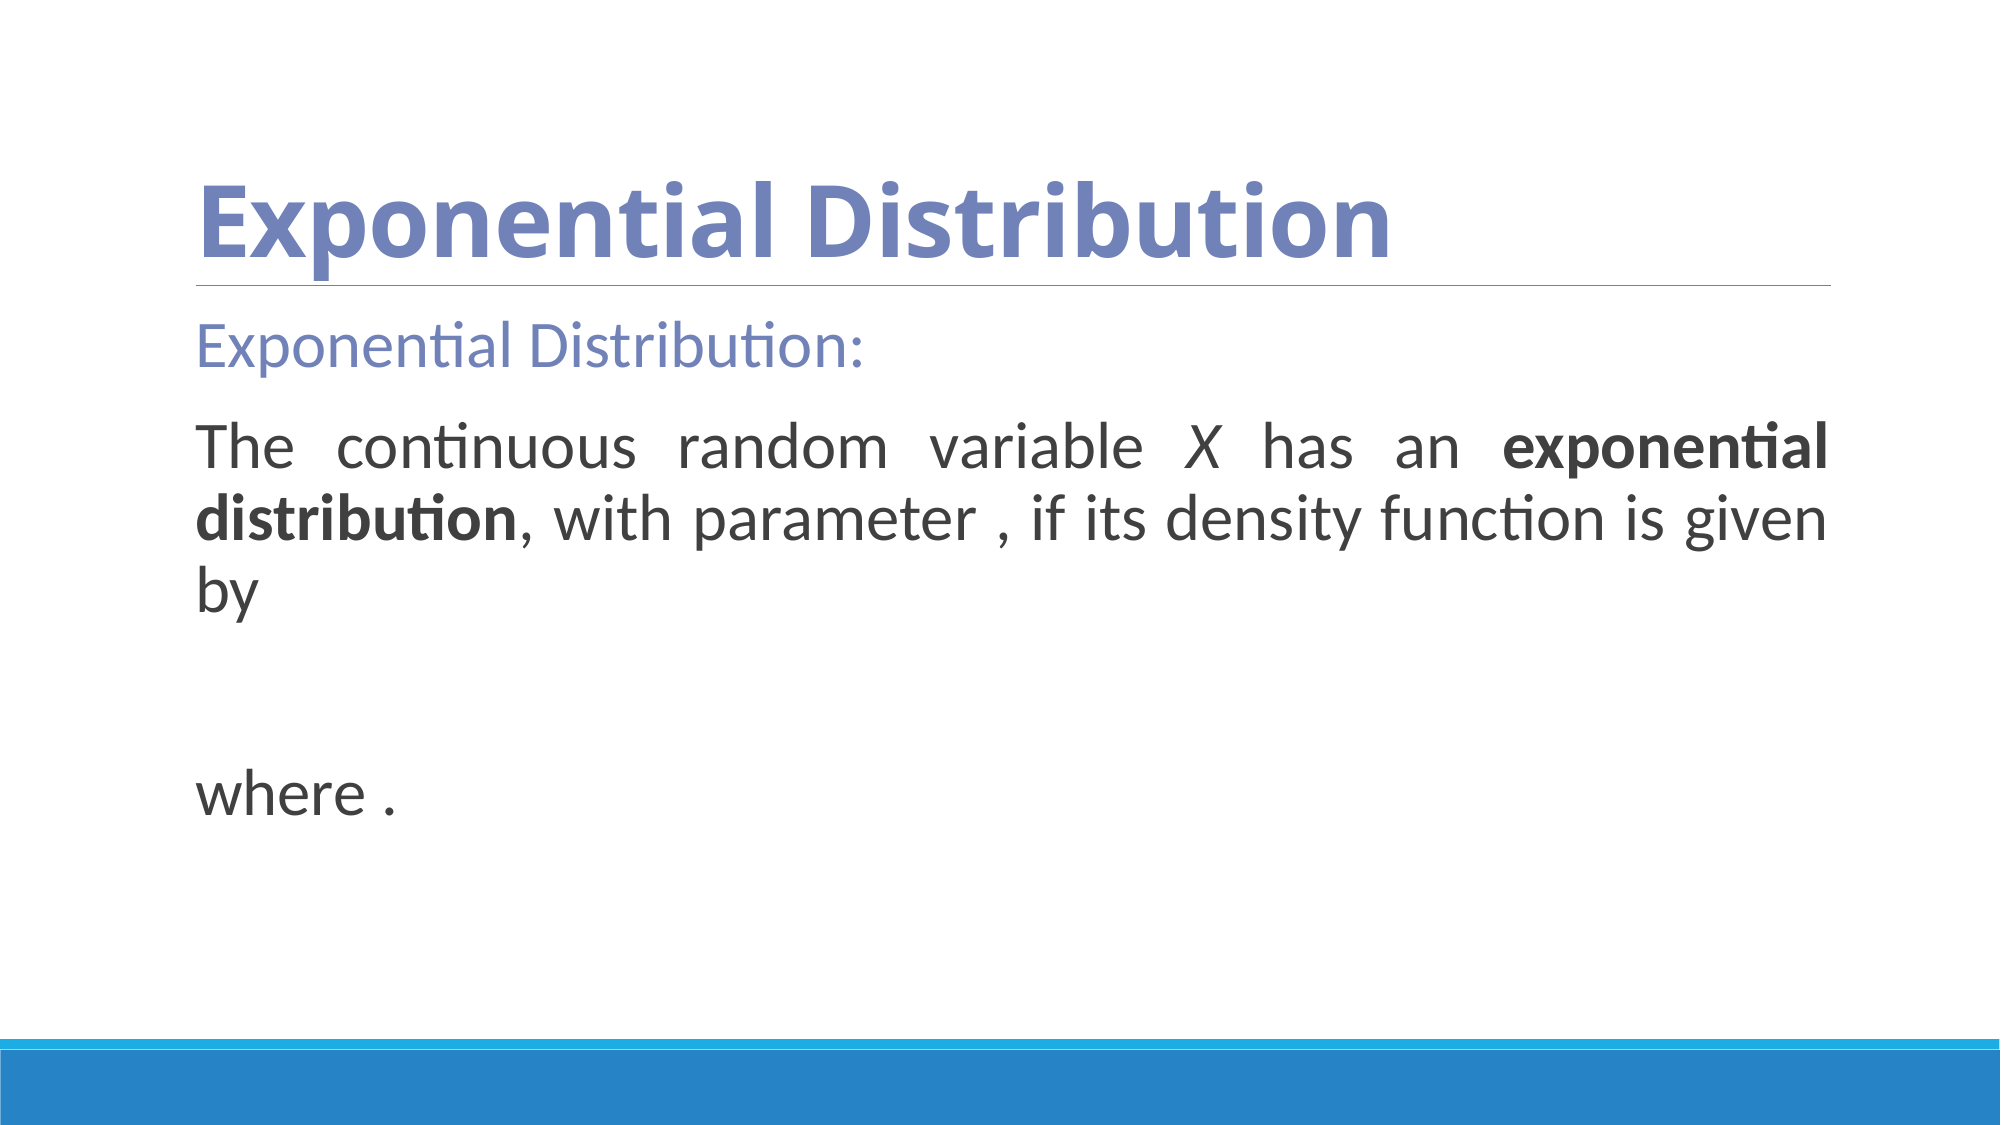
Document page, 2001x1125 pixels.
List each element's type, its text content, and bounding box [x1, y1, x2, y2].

title Exponential Distribution [180, 47, 1830, 285]
